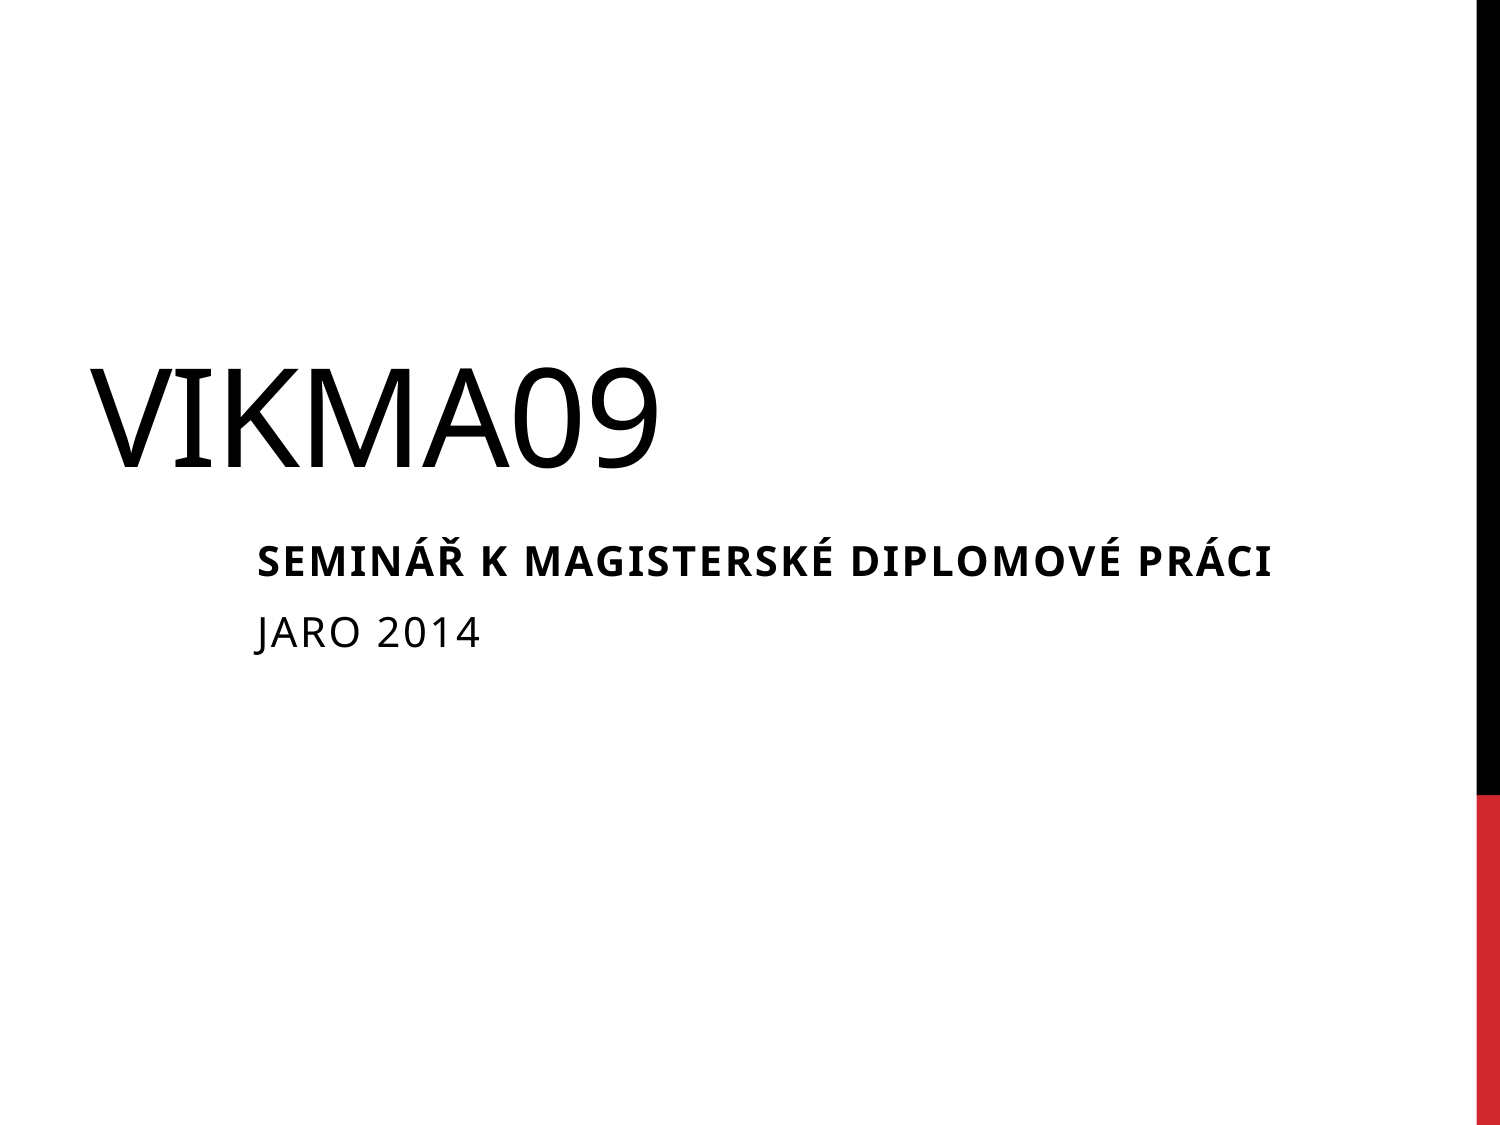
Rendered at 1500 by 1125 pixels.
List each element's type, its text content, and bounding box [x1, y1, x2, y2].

title VIKMA09 [75, 37, 1350, 788]
subtitle Seminář k magisterské diplomové práci Jaro 2014 [242, 527, 1341, 815]
